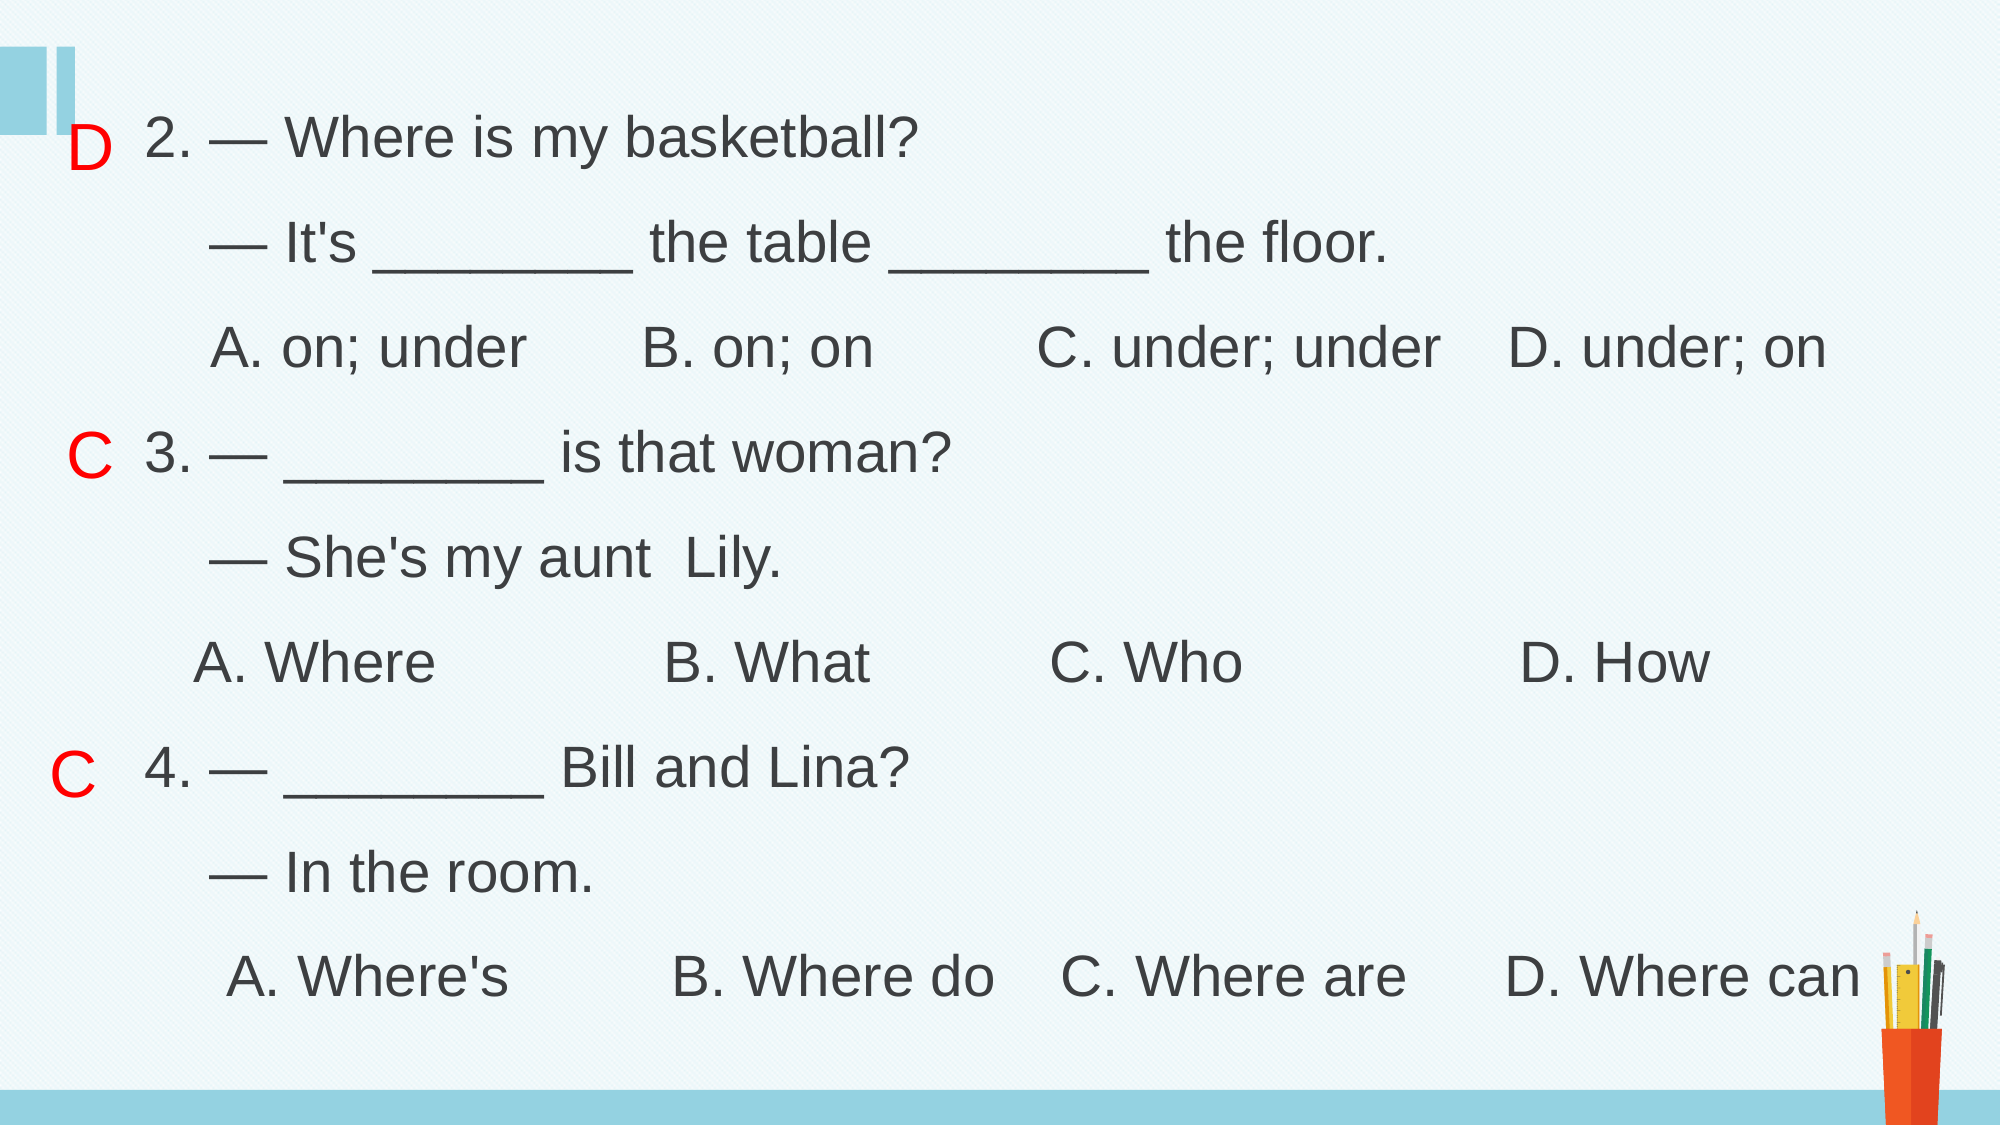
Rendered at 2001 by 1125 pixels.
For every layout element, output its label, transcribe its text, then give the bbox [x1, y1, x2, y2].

text_box C [52, 364, 131, 500]
text_box D [52, 56, 131, 192]
picture [0, 0, 2000, 1089]
text_box 2. — Where is my basketball? — It's ________ the table ________ the floor. A. on; under B. on; on C. under; under D. under; on 3. — ________ is that woman? — She's my aunt Lily. A. Where B. What C. Who D. How 4. — ________ Bill and Lina? — In the room. A. Where's B. Where do C. Where are D. Where can [130, 56, 1964, 1016]
text_box C [34, 683, 113, 819]
